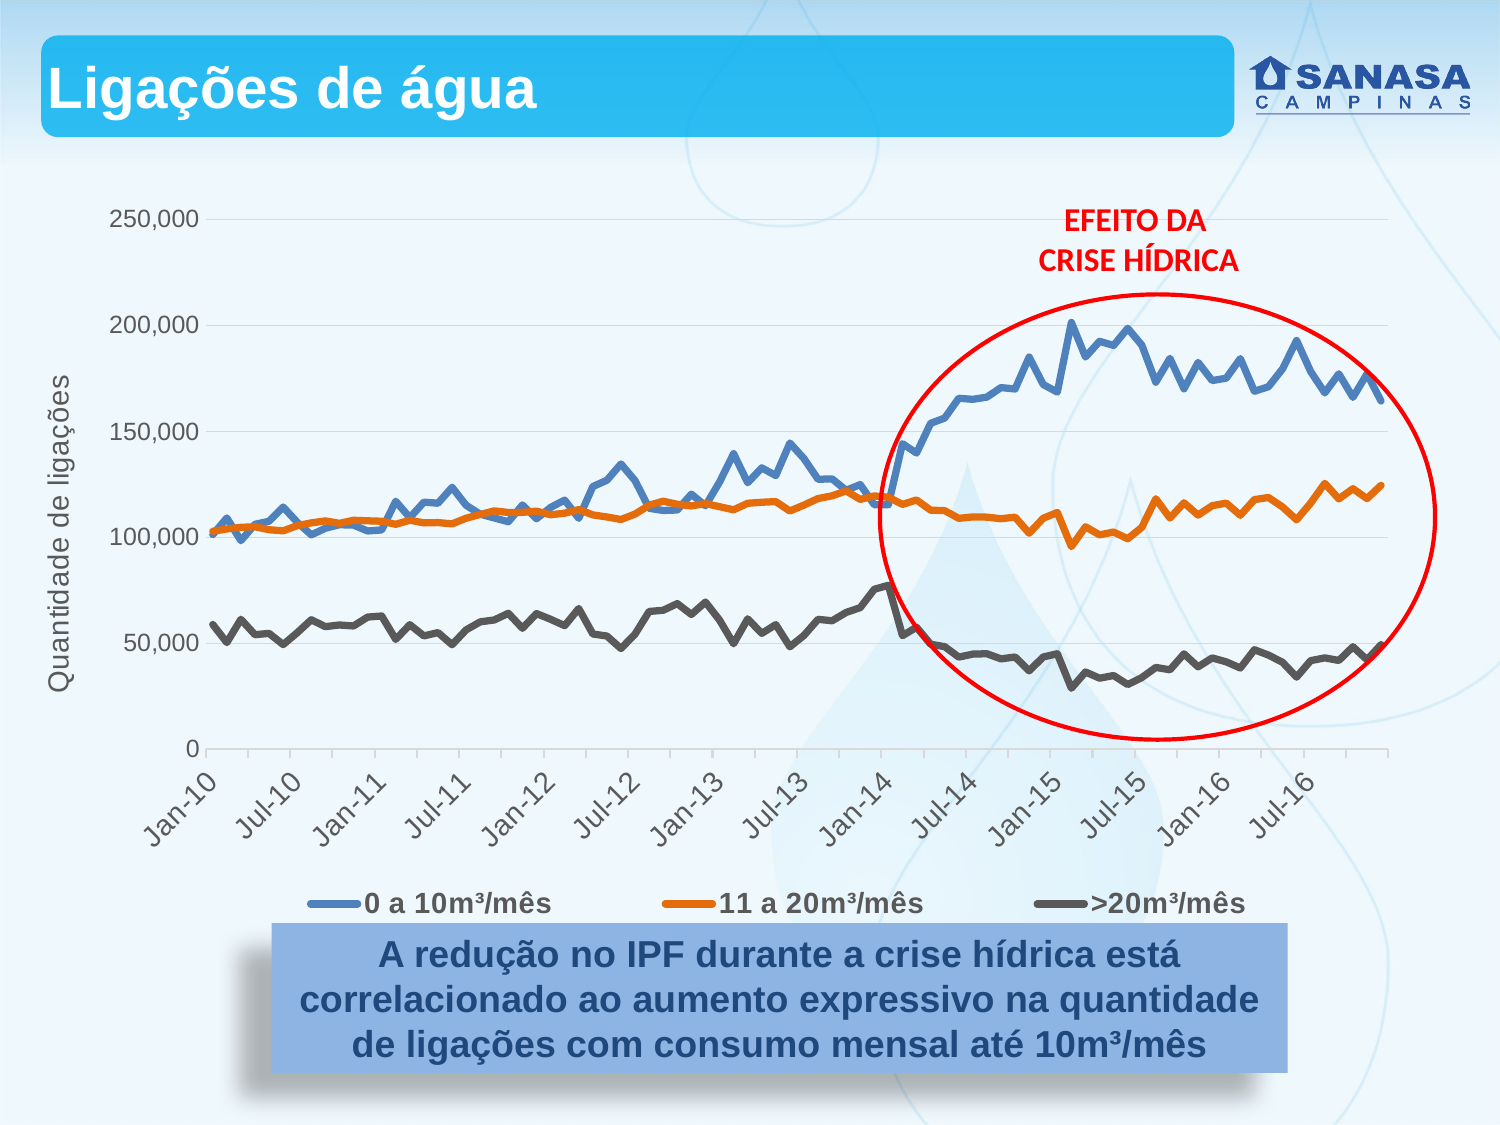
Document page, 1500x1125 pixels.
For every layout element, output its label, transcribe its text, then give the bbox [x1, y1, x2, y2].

text_box Ligações de água [33, 43, 1223, 128]
text_box A redução no IPF durante a crise hídrica está correlacionado ao aumento expressivo na quantidade de ligações com consumo mensal até 10m³/mês [271, 1004, 1288, 1073]
chart [32, 144, 1500, 996]
picture [0, 0, 1500, 1125]
